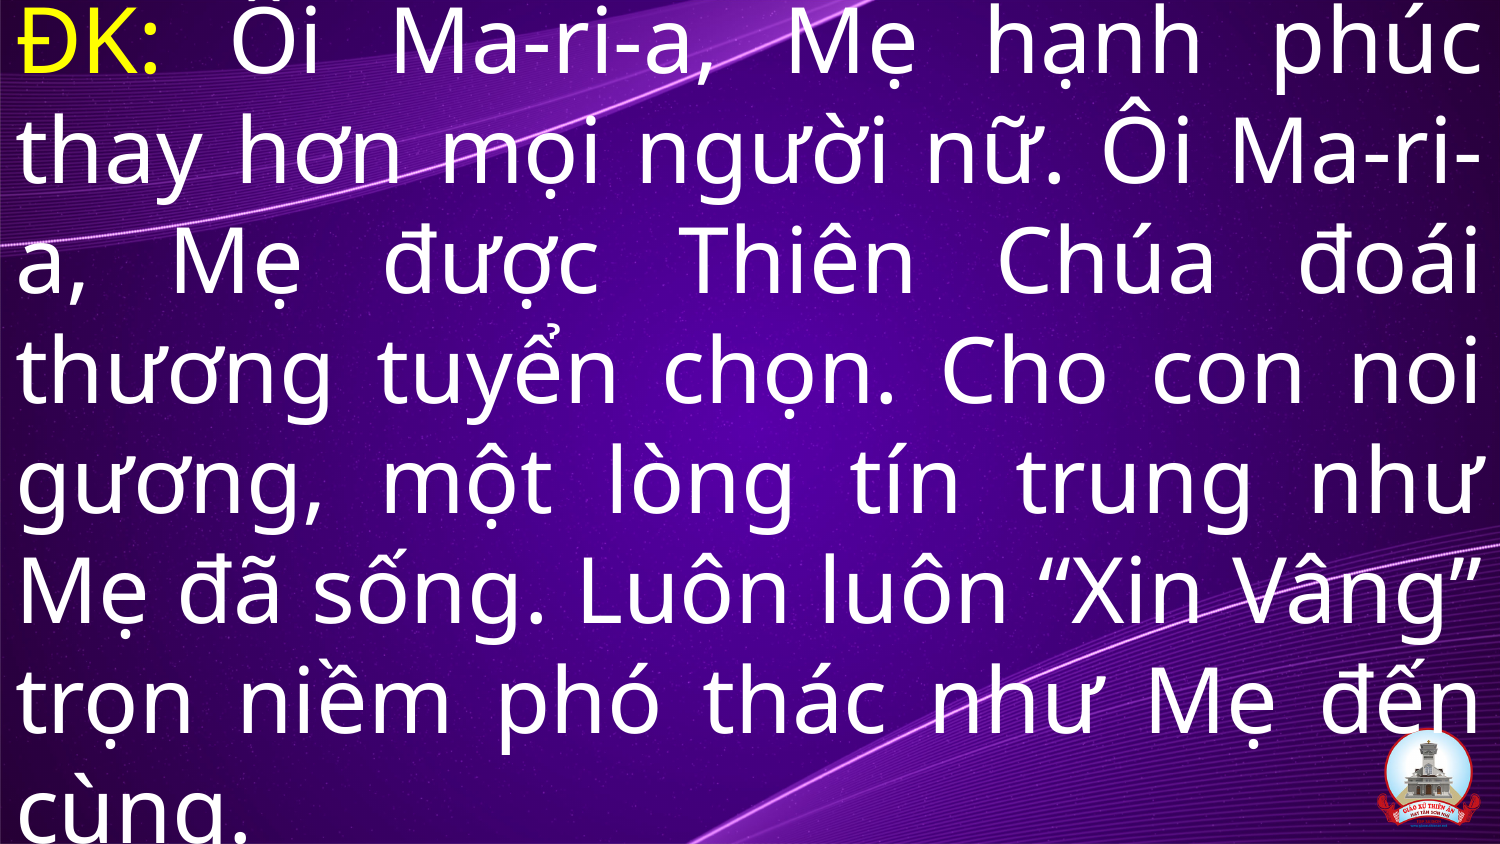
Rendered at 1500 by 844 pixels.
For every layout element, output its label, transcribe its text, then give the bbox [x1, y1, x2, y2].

title ĐK: Ôi Ma-ri-a, Mẹ hạnh phúc thay hơn mọi người nữ. Ôi Ma-ri-a, Mẹ được Thiên Chúa đoái thương tuyển chọn. Cho con noi gương, một lòng tín trung như Mẹ đã sống. Luôn luôn “Xin Vâng” trọn niềm phó thác như Mẹ đến cùng. [0, 0, 1500, 844]
